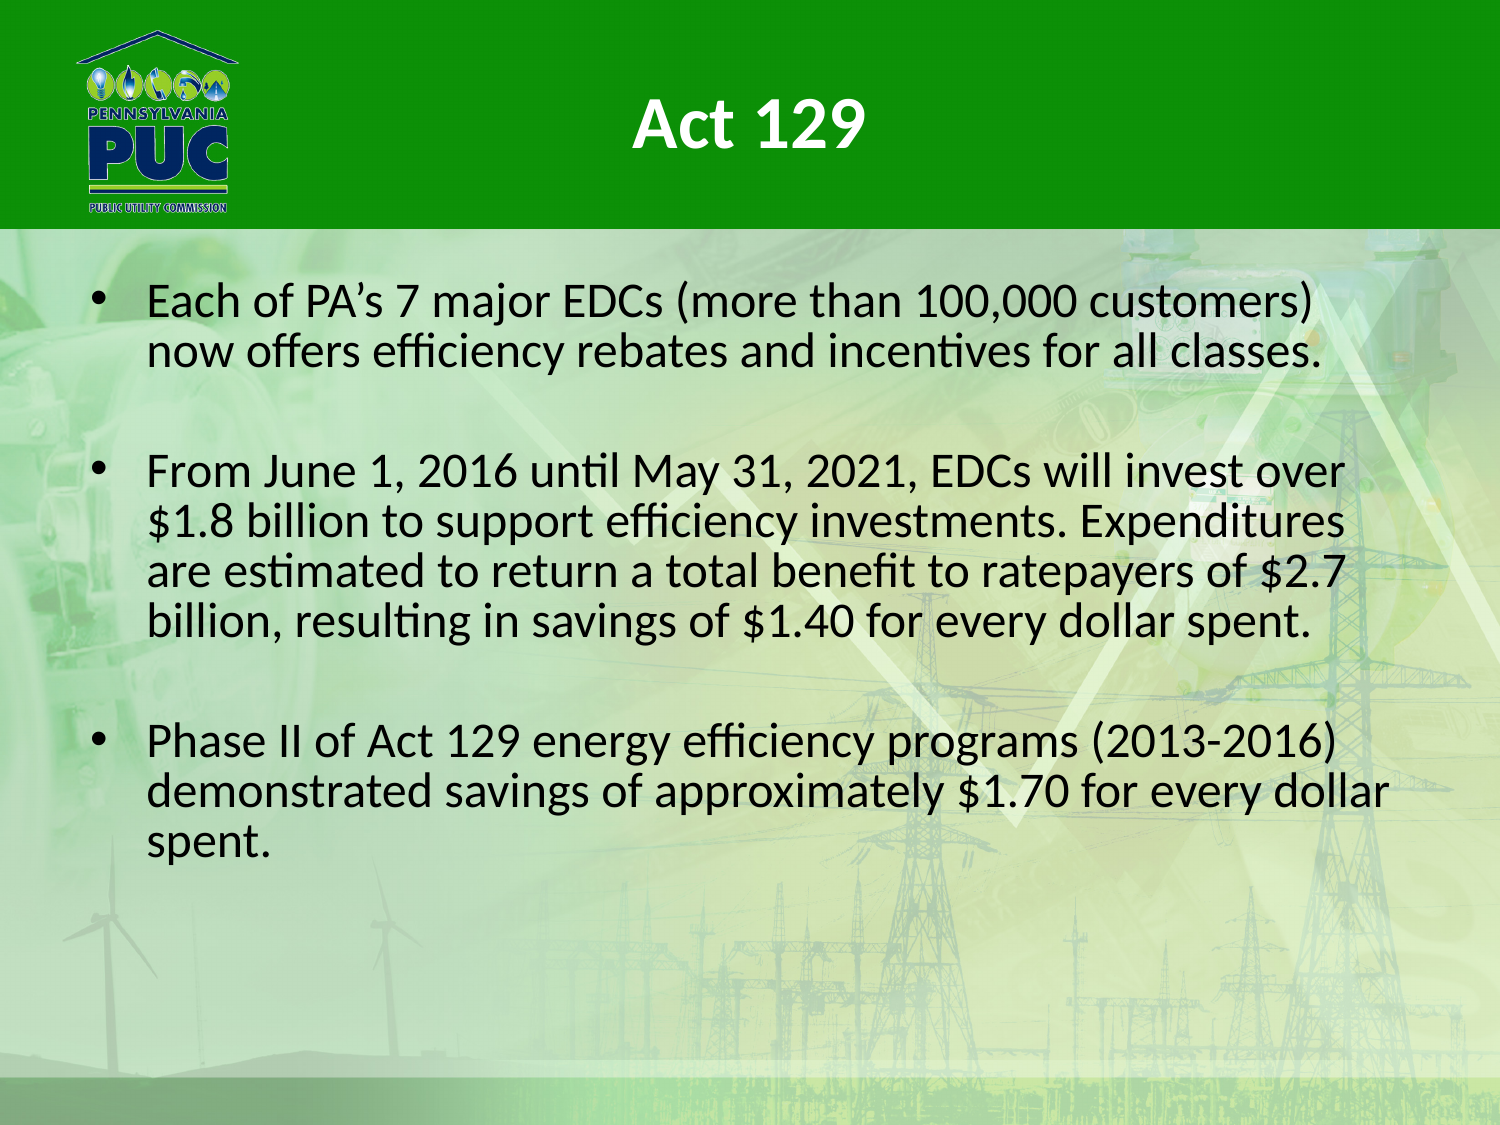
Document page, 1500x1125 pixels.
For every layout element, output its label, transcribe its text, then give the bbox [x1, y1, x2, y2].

title Act 129 [75, 24, 1425, 213]
list Each of PA’s 7 major EDCs (more than 100,000 customers) now offers efficiency rebates and incentives for all classes. From June 1, 2016 until May 31, 2021, EDCs will invest over $1.8 billion to support efficiency investments. Expenditures are estimated to return a total benefit to ratepayers of $2.7 billion, resulting in savings of $1.40 for every dollar spent. Phase II of Act 129 energy efficiency programs (2013-2016) demonstrated savings of approximately $1.70 for every dollar spent. [75, 270, 1425, 1013]
picture [0, 0, 1500, 1125]
